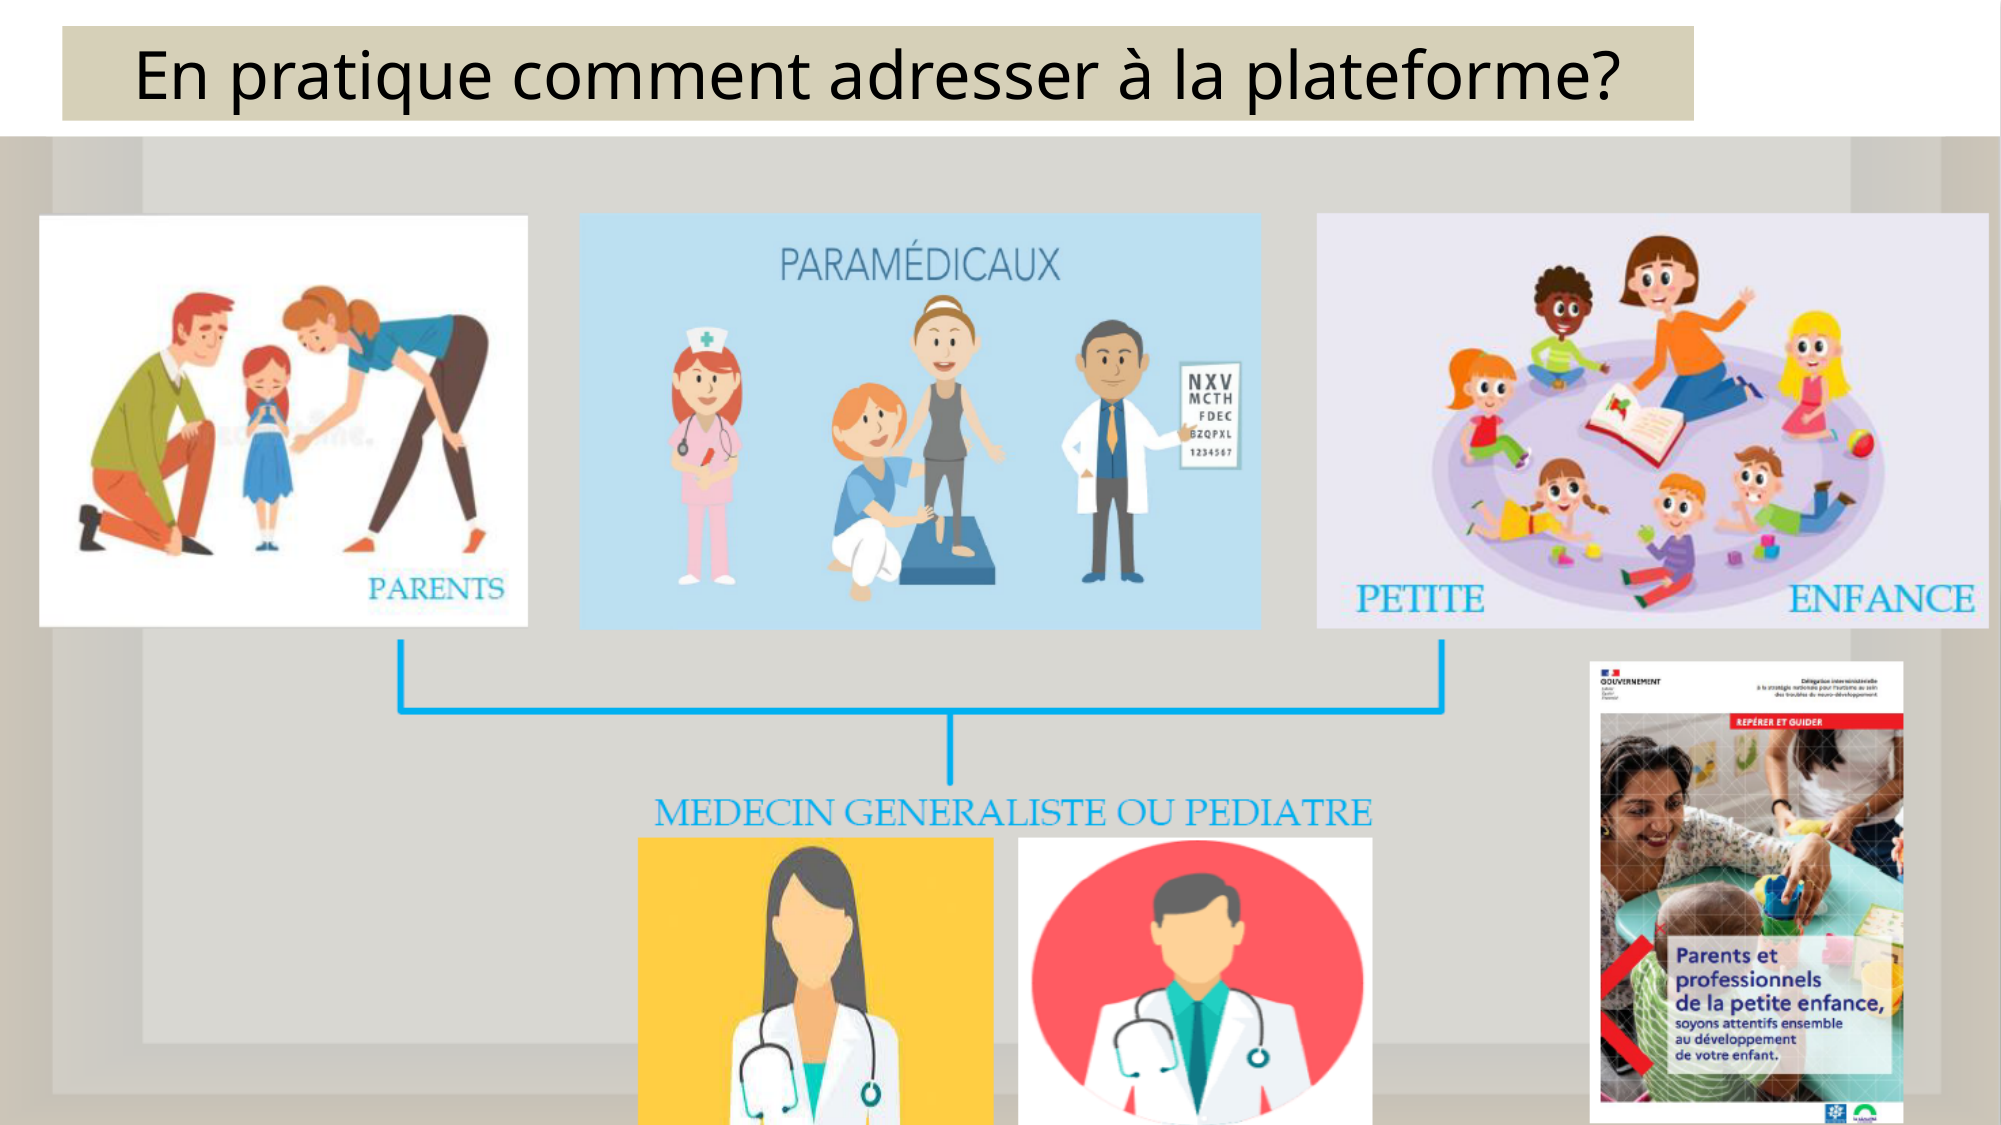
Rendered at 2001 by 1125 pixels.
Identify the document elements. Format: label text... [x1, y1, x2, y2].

text_box En pratique comment adresser à la plateforme? [62, 26, 1694, 121]
text_box [0, 0, 2000, 134]
picture [0, 135, 2000, 1125]
